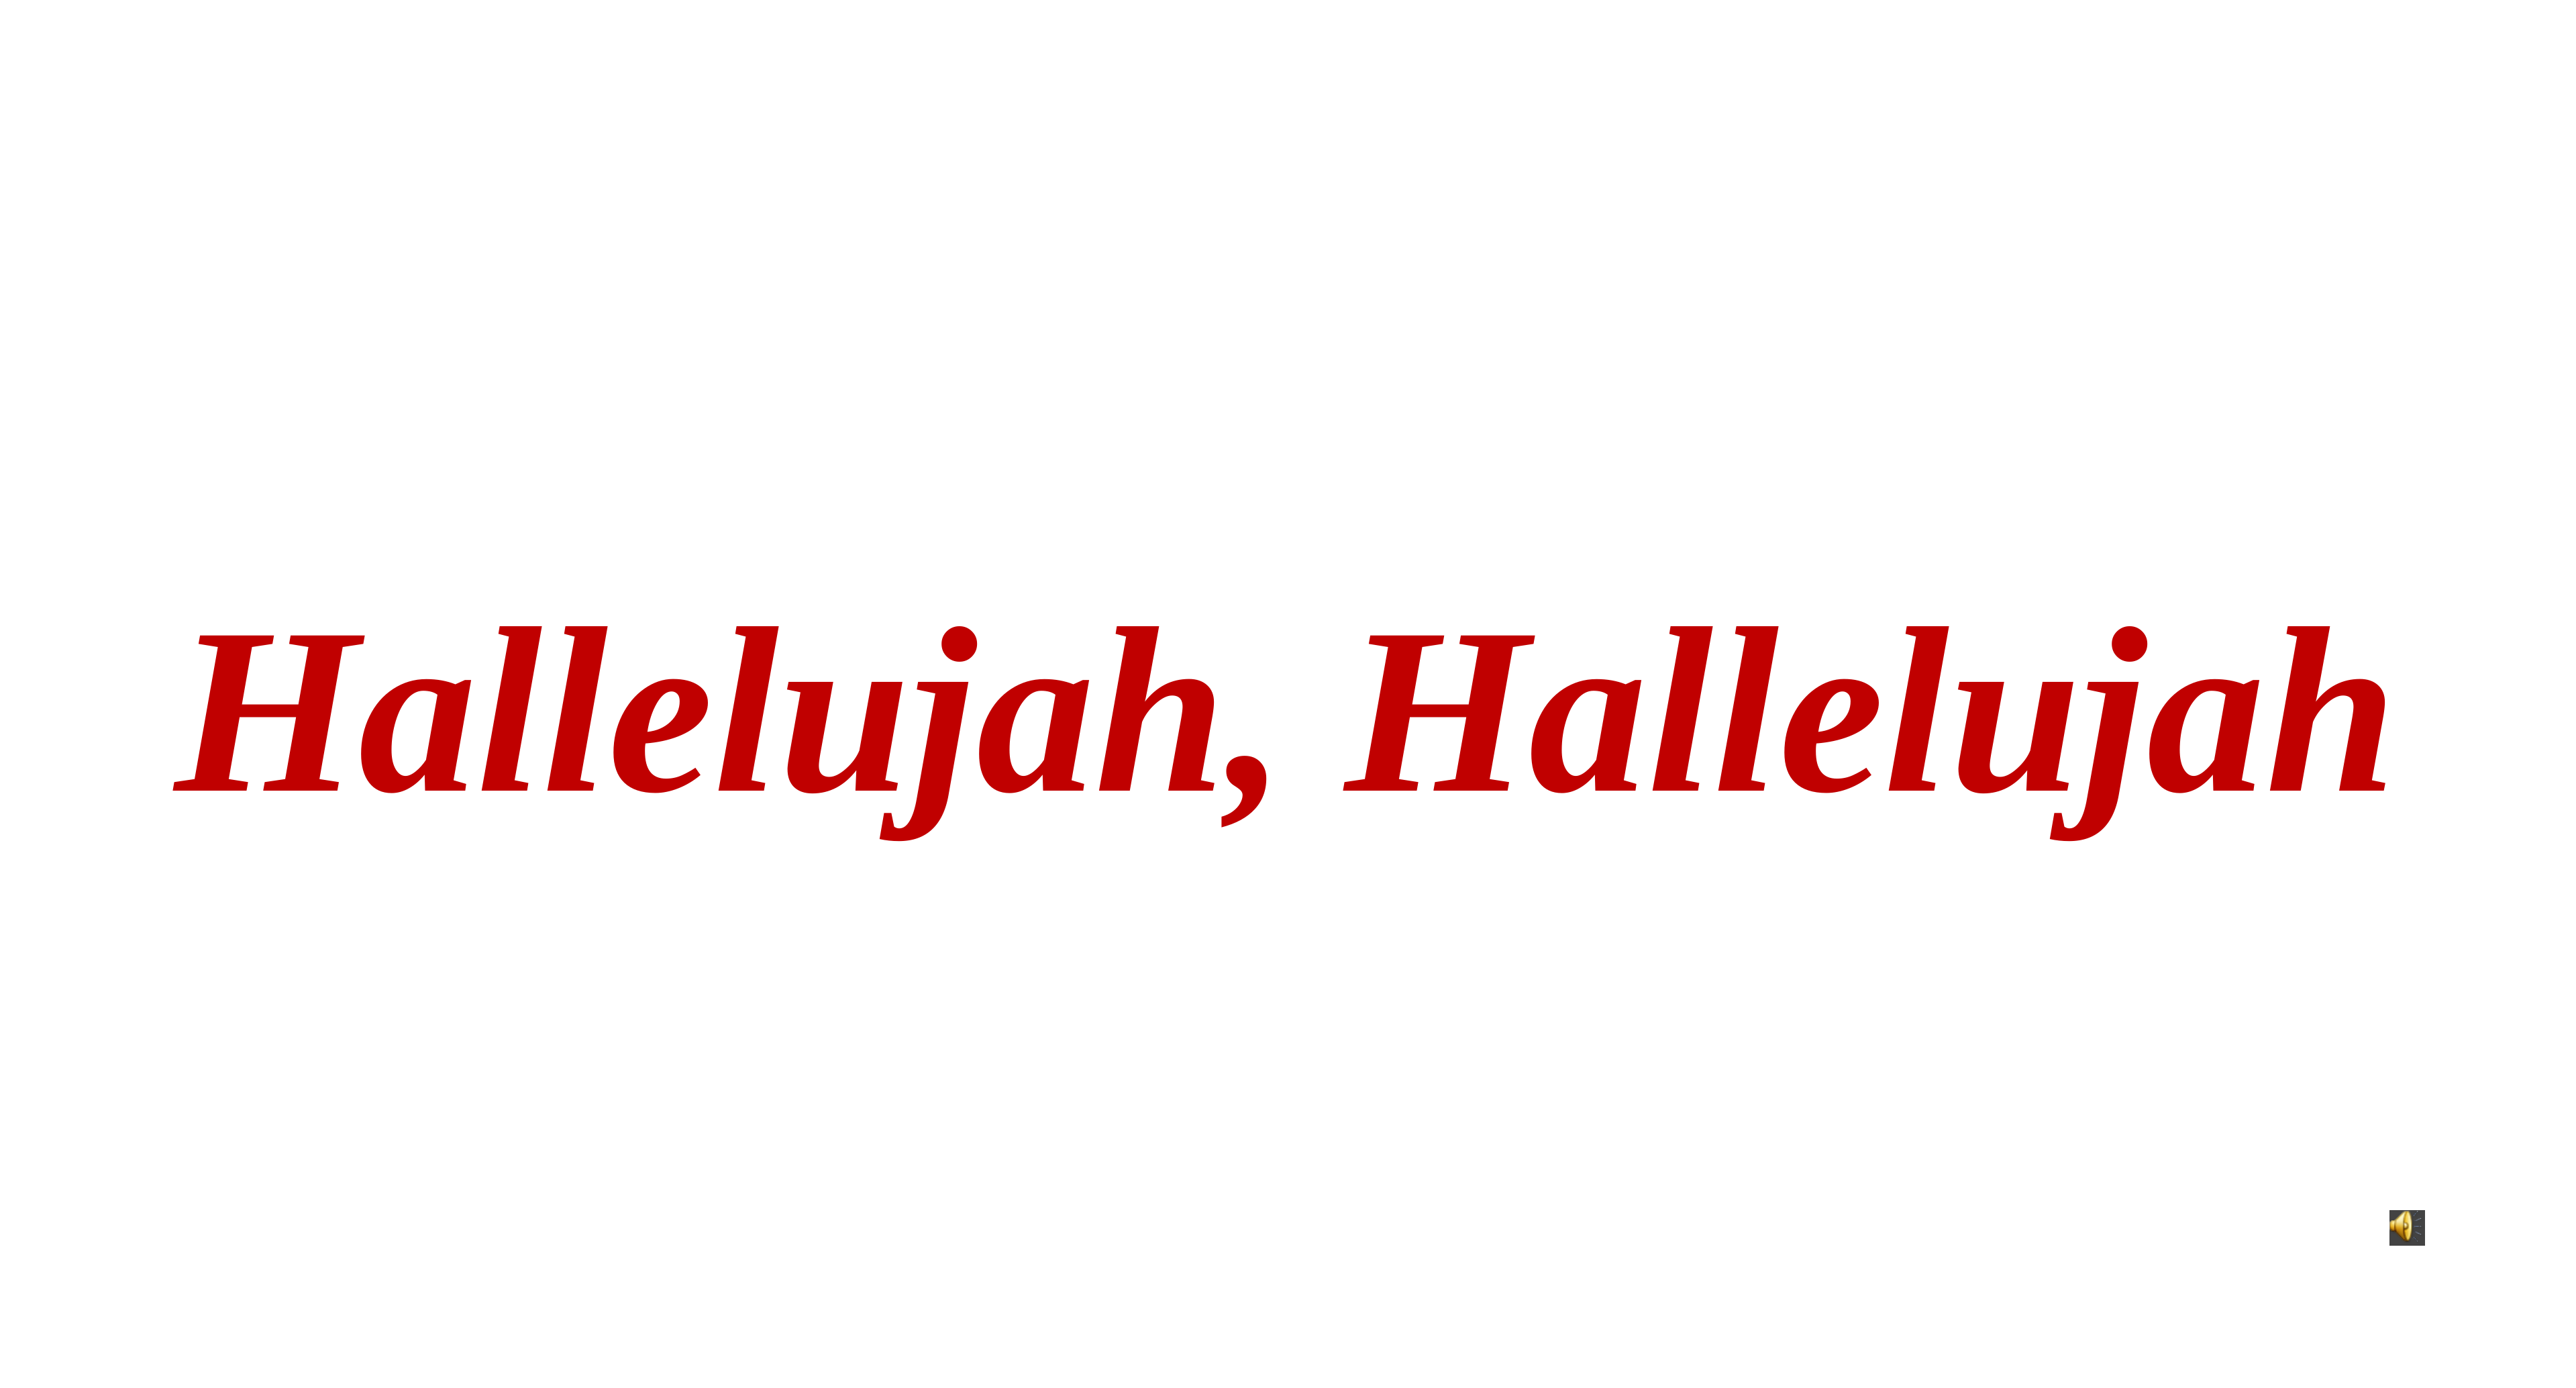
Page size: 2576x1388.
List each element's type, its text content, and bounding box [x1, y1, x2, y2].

text_box Hallelujah, Hallelujah [0, 542, 2576, 850]
picture [2388, 1209, 2426, 1247]
